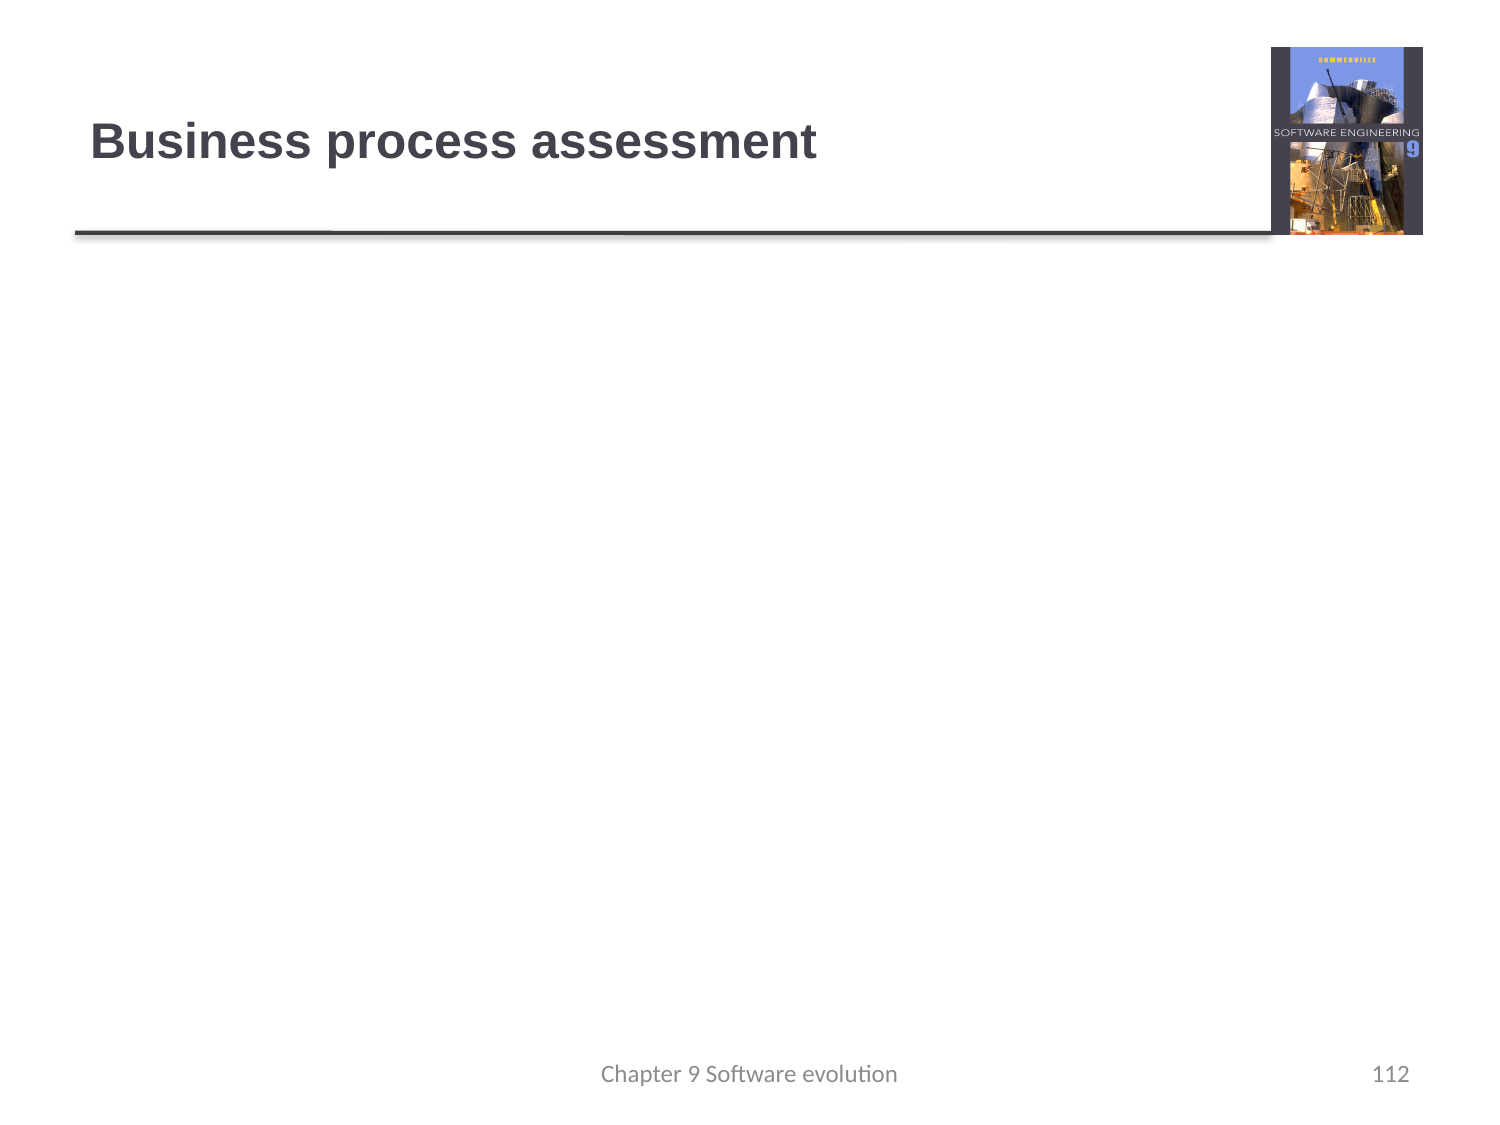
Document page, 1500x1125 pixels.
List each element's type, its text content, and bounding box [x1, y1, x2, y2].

footer Chapter 9 Software evolution [512, 1042, 988, 1103]
picture [1272, 47, 1423, 235]
slide_number 112 [1074, 1042, 1425, 1103]
title Business process assessment [74, 44, 1272, 233]
